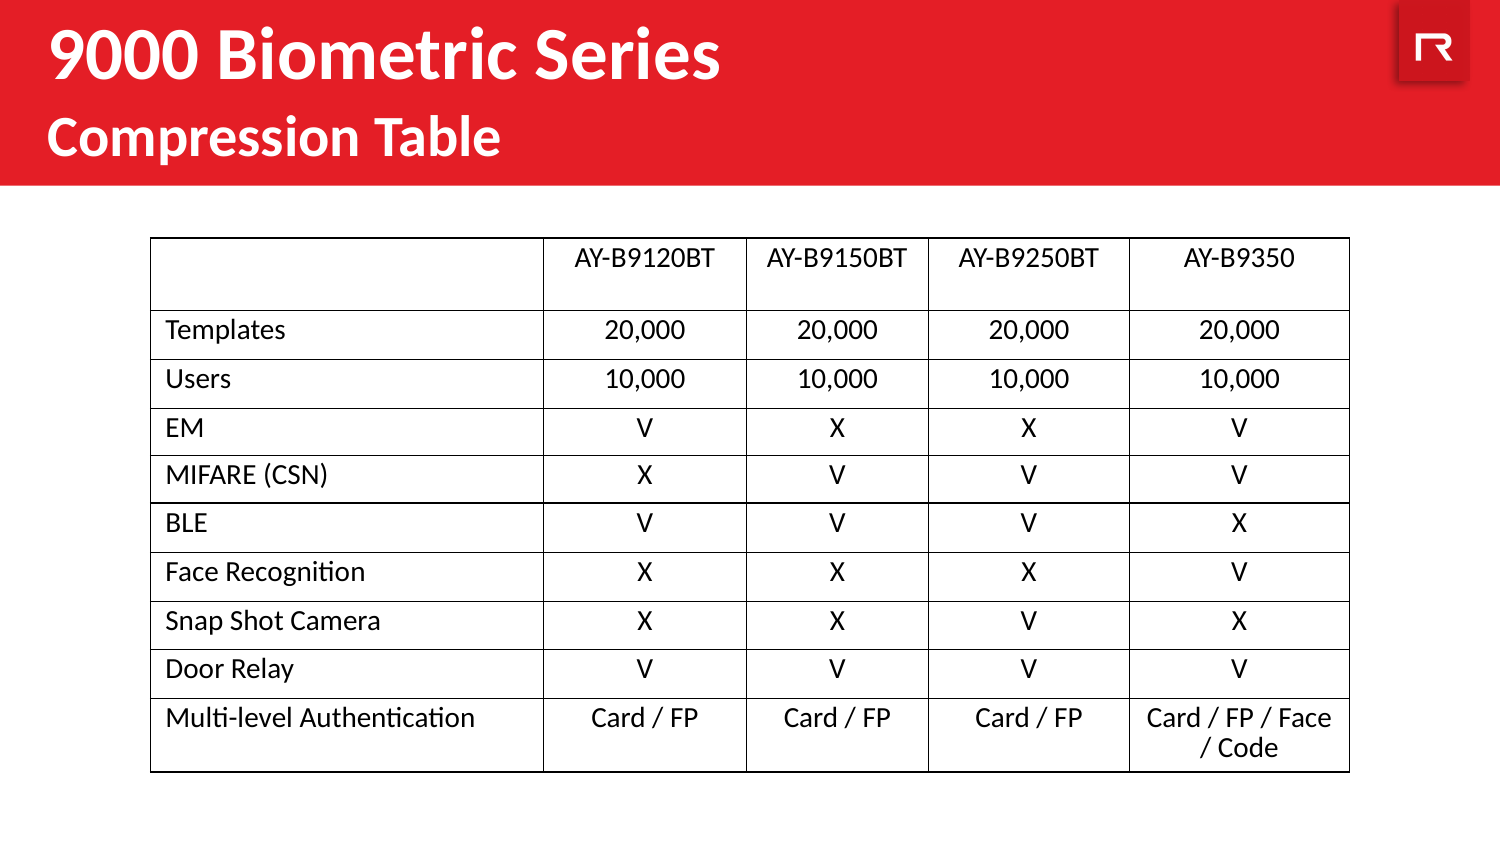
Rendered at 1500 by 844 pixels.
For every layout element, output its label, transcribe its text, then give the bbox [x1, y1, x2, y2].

table_cell Card / FP [544, 699, 746, 771]
table_cell Users [151, 360, 543, 408]
table_cell X [929, 409, 1129, 455]
table_cell 10,000 [1130, 360, 1349, 408]
table_cell 20,000 [544, 311, 746, 359]
picture [1399, 0, 1470, 81]
table_cell V [929, 504, 1129, 552]
table_cell Card / FP [929, 699, 1129, 771]
table_cell 20,000 [747, 311, 928, 359]
table_cell V [747, 650, 928, 698]
table_cell 20,000 [1130, 311, 1349, 359]
table_cell X [747, 602, 928, 649]
table_header AY-B9150BT [747, 239, 928, 310]
table_cell Face Recognition [151, 553, 543, 601]
table_cell V [747, 504, 928, 552]
list Compression Table [33, 98, 1357, 176]
table_header [151, 239, 543, 310]
table_cell X [544, 553, 746, 601]
table_cell 10,000 [747, 360, 928, 408]
table_cell X [1130, 602, 1349, 649]
table_cell MIFARE (CSN) [151, 456, 543, 502]
table_header AY-B9350 [1130, 239, 1349, 310]
table_cell X [544, 456, 746, 502]
table_cell V [1130, 650, 1349, 698]
table_cell V [1130, 553, 1349, 601]
table_cell V [544, 409, 746, 455]
table_cell Card / FP [747, 699, 928, 771]
table_cell Snap Shot Camera [151, 602, 543, 649]
table_cell Door Relay [151, 650, 543, 698]
table_cell Multi-level Authentication [151, 699, 543, 771]
list 9000 Biometric Series [33, 12, 1356, 95]
table_cell X [544, 602, 746, 649]
table_cell 10,000 [929, 360, 1129, 408]
table_cell Card / FP / Face / Code [1130, 699, 1349, 771]
table_cell X [747, 409, 928, 455]
table_cell BLE [151, 504, 543, 552]
table_cell V [1130, 456, 1349, 502]
table_header AY-B9120BT [544, 239, 746, 310]
table_cell X [929, 553, 1129, 601]
table_cell X [747, 553, 928, 601]
table_header AY-B9250BT [929, 239, 1129, 310]
table_cell V [544, 504, 746, 552]
table_cell V [747, 456, 928, 502]
table_cell V [929, 602, 1129, 649]
table_cell V [929, 456, 1129, 502]
table_cell V [1130, 409, 1349, 455]
table_cell X [1130, 504, 1349, 552]
table_cell V [929, 650, 1129, 698]
table_cell 20,000 [929, 311, 1129, 359]
table_cell V [544, 650, 746, 698]
table_cell 10,000 [544, 360, 746, 408]
table_cell Templates [151, 311, 543, 359]
table_cell EM [151, 409, 543, 455]
